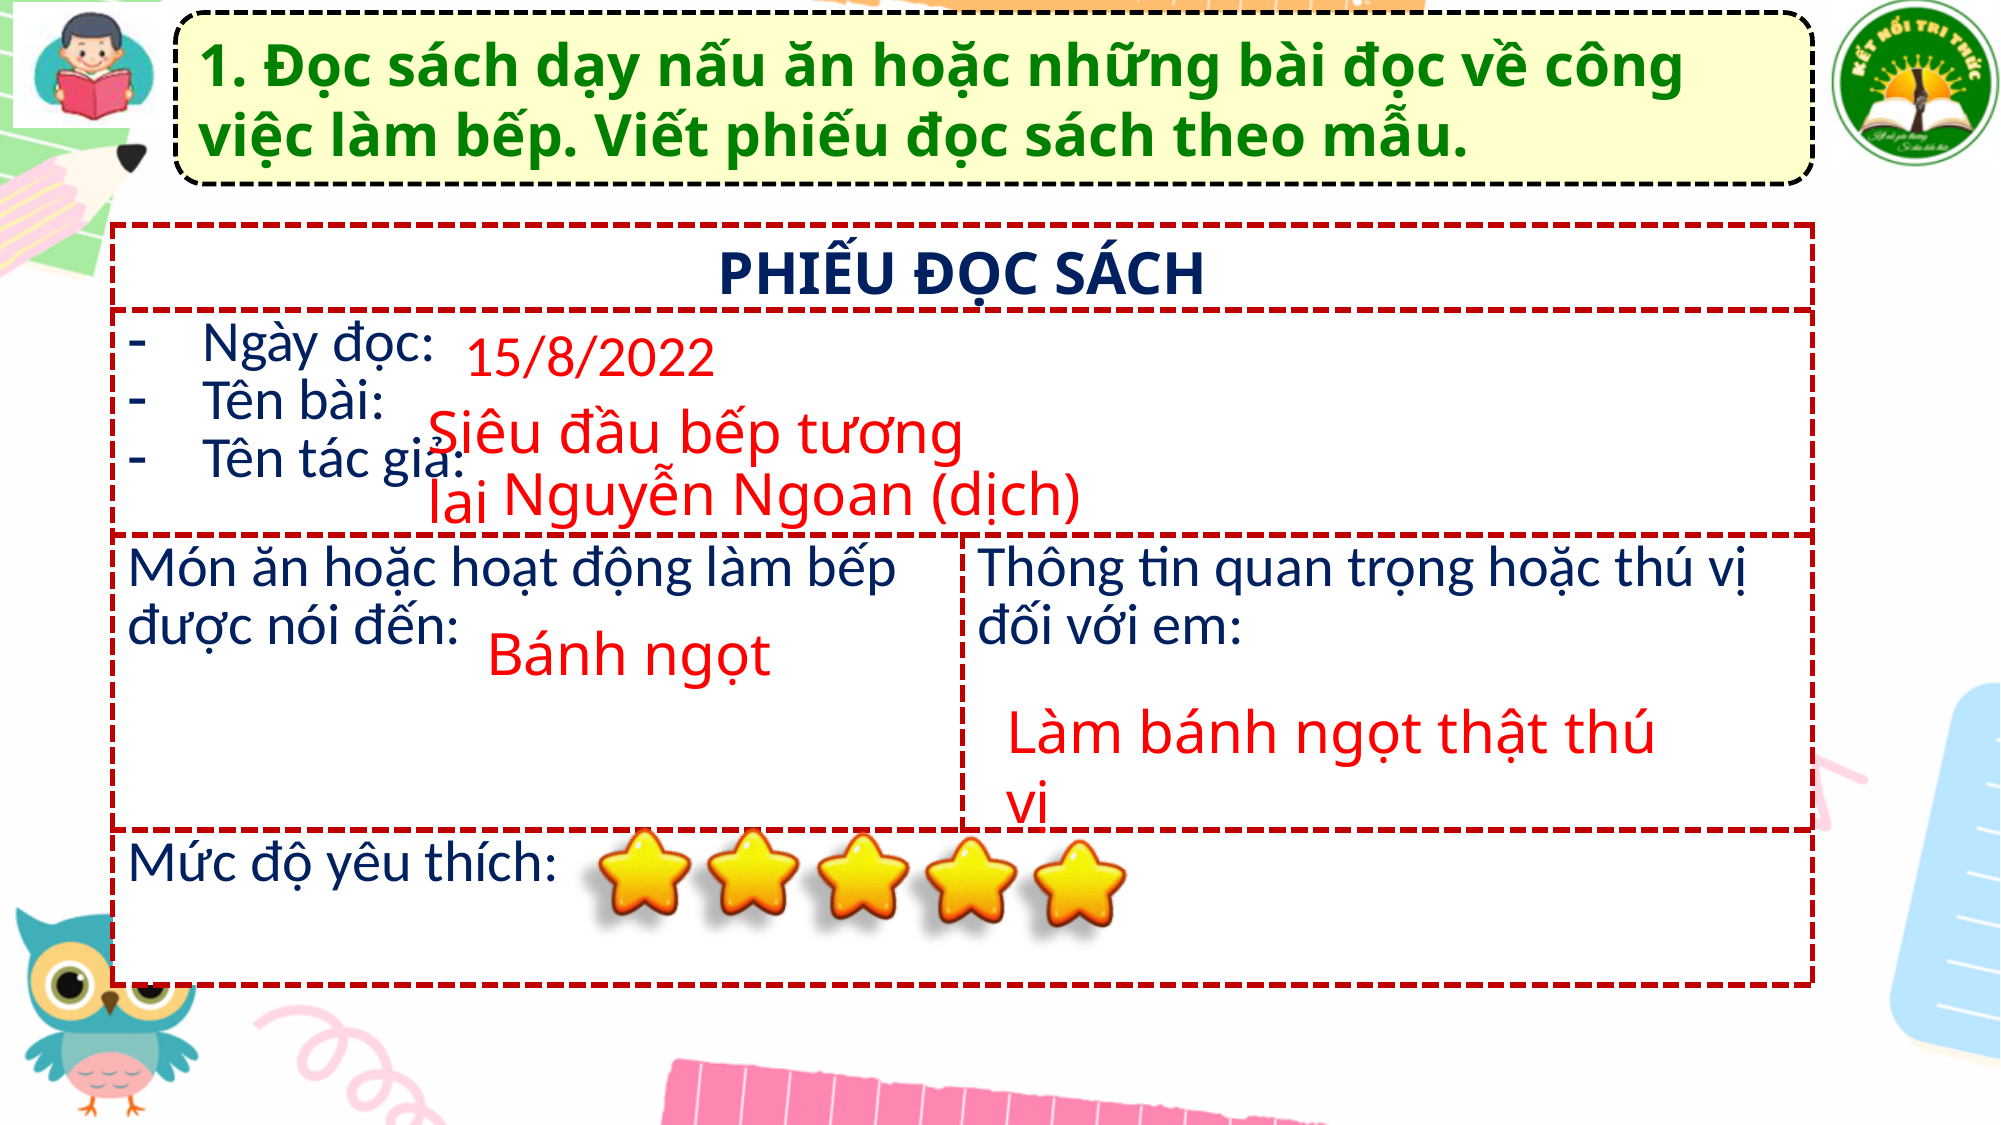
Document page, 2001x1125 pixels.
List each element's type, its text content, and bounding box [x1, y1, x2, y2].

table_cell Ngày đọc: Tên bài: Tên tác giả: [113, 310, 449, 535]
text_box Bánh ngọt [471, 609, 822, 695]
text_box 1. Đọc sách dạy nấu ăn hoặc những bài đọc về công việc làm bếp. Viết phiếu đọc sách theo mẫu. [175, 12, 1813, 185]
text_box 15/8/2022 [449, 310, 875, 396]
text_box Làm bánh ngọt thật thú vị [991, 687, 1700, 843]
table_header PHIẾU ĐỌC SÁCH [113, 225, 1812, 310]
text_box Siêu đầu bếp tương lai [412, 387, 1025, 543]
table_cell Mức độ yêu thích: [113, 830, 1812, 985]
picture [0, 0, 2001, 1125]
table_cell Thông tin quan trọng hoặc thú vị đối với em: [962, 535, 1812, 830]
text_box Nguyễn Ngoan (dịch) [1025, 450, 1150, 535]
table_cell Ngày đọc: Tên bài: Tên tác giả: [875, 310, 1812, 535]
table_cell Món ăn hoặc hoạt động làm bếp được nói đến: [113, 535, 962, 830]
